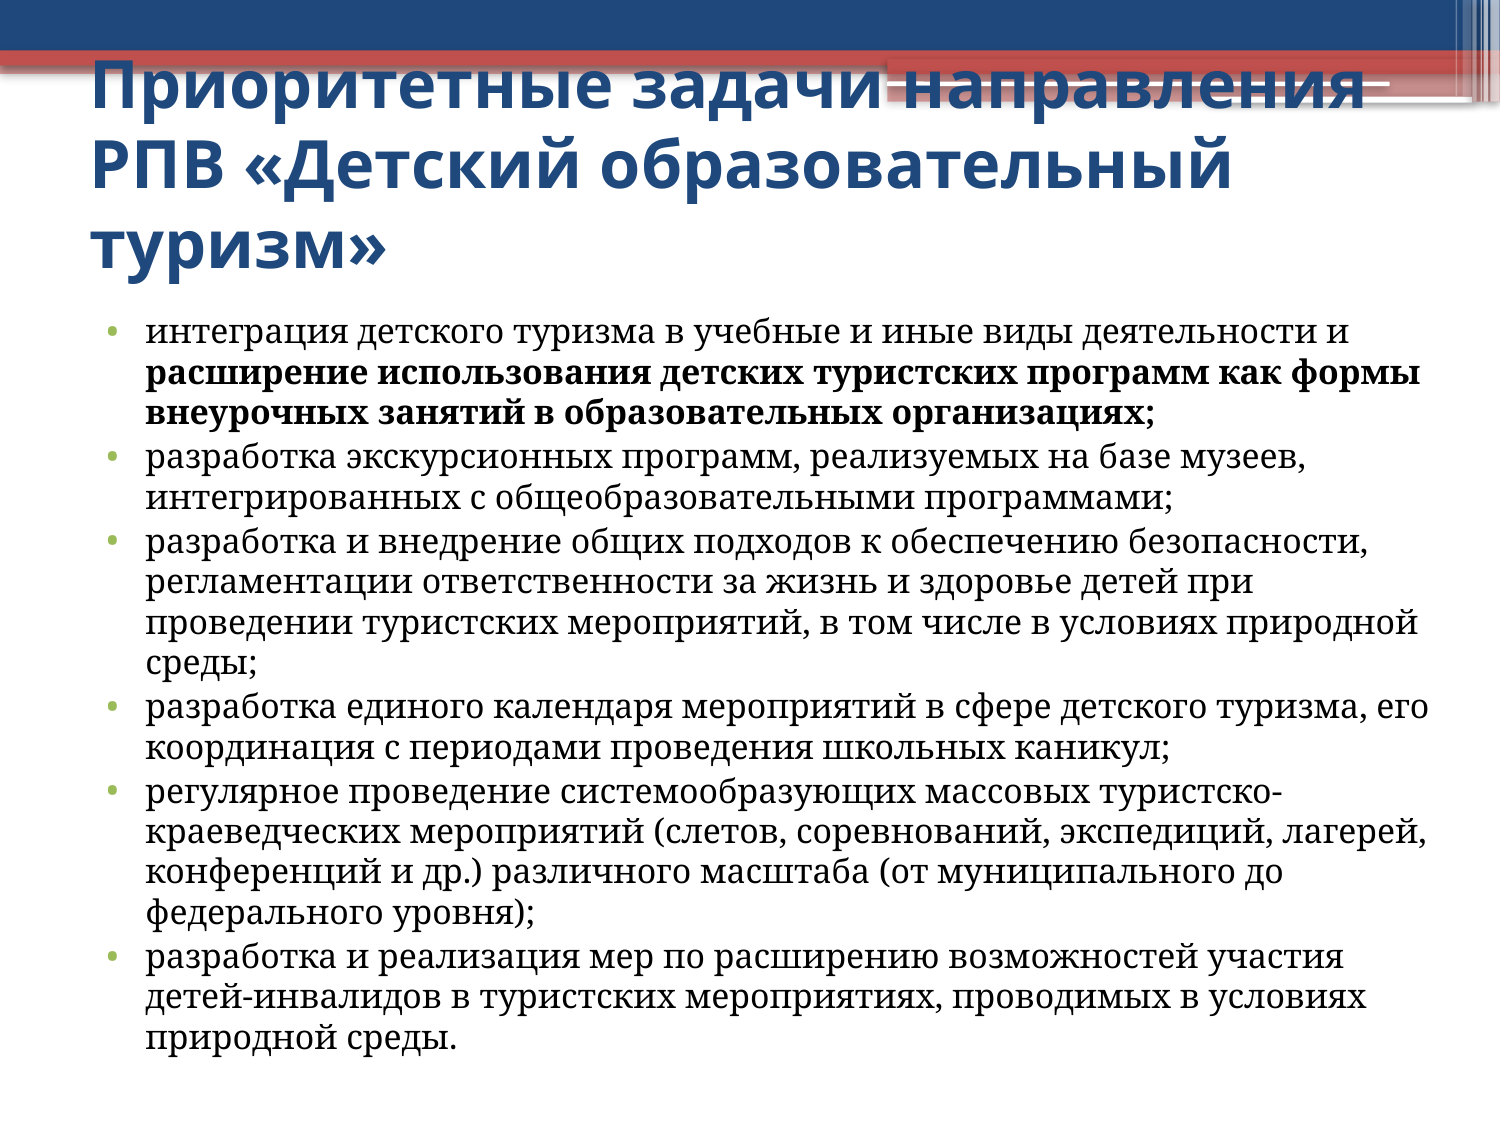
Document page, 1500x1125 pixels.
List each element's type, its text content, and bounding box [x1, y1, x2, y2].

list интеграция детского туризма в учебные и иные виды деятельности и расширение использования детских туристских программ как формы внеурочных занятий в образовательных организациях; разработка экскурсионных программ, реализуемых на базе музеев, интегрированных с общеобразовательными программами; разработка и внедрение общих подходов к обеспечению безопасности, регламентации ответственности за жизнь и здоровье детей при проведении туристских мероприятий, в том числе в условиях природной среды; разработка единого календаря мероприятий в сфере детского туризма, его координация с периодами проведения школьных каникул; регулярное проведение системообразующих массовых туристско-краеведческих мероприятий (слетов, соревнований, экспедиций, лагерей, конференций и др.) различного масштаба (от муниципального до федерального уровня); разработка и реализация мер по расширению возможностей участия детей-инвалидов в туристских мероприятиях, проводимых в условиях природной среды. [75, 302, 1459, 1079]
title Приоритетные задачи направления РПВ «Детский образовательный туризм» [75, 149, 1425, 256]
